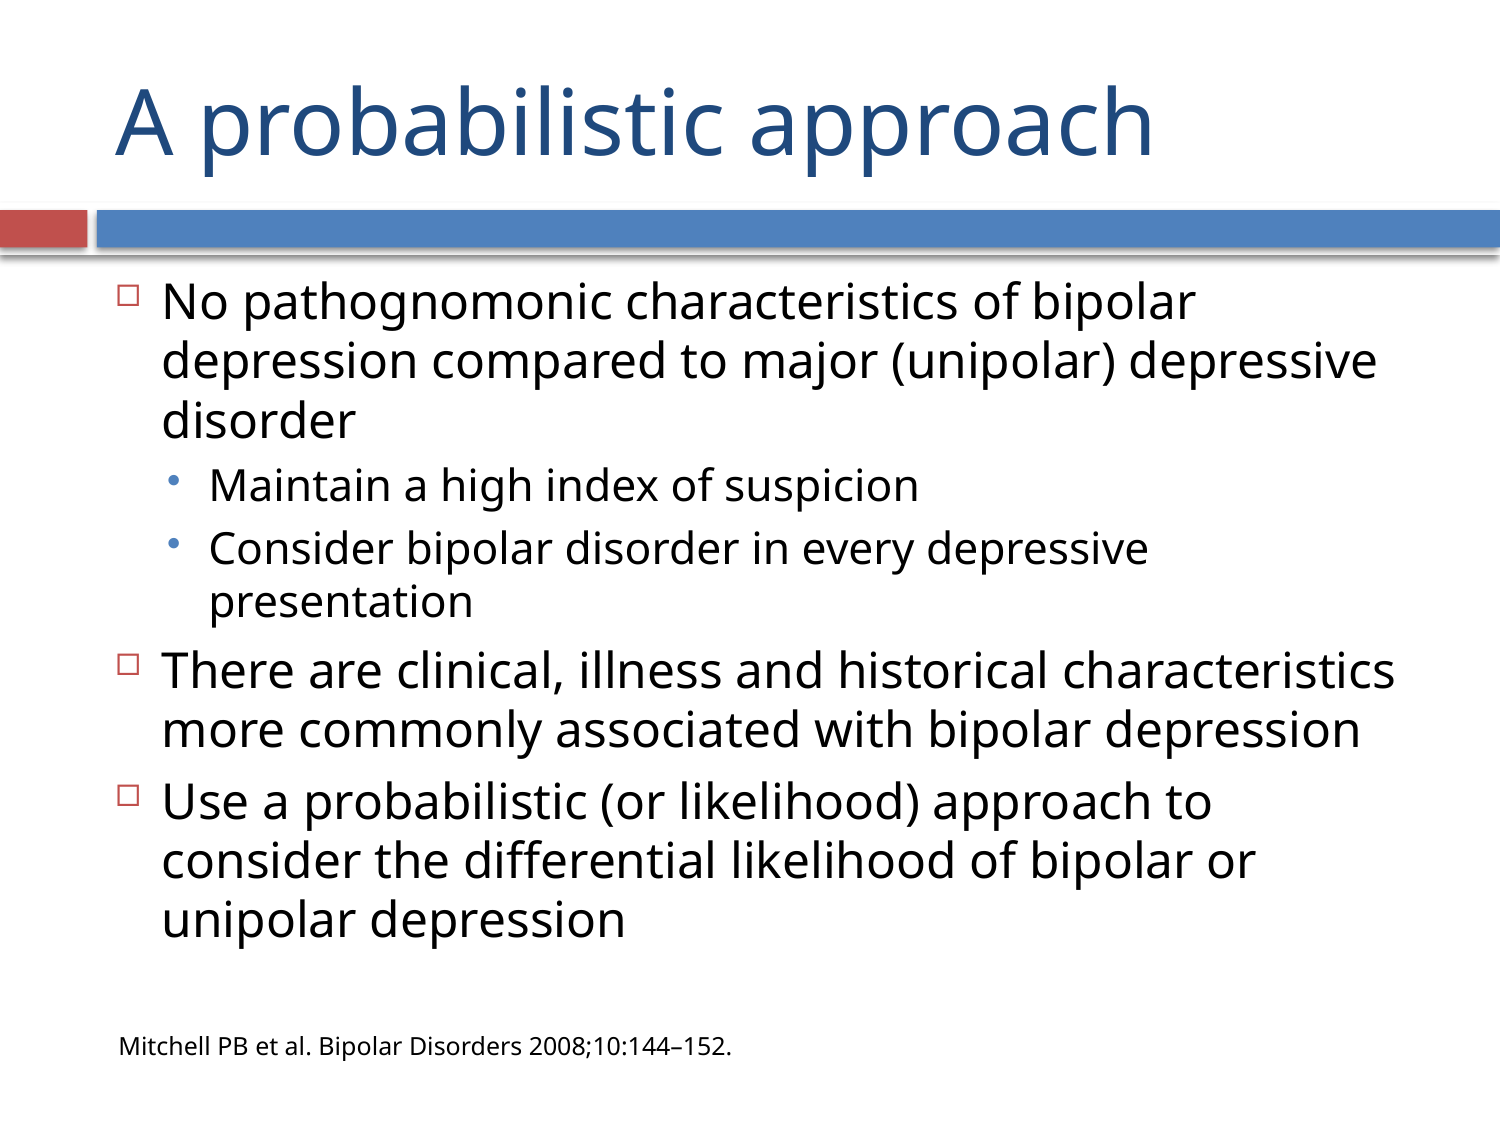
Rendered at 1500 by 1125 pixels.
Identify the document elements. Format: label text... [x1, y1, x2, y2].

list No pathognomonic characteristics of bipolar depression compared to major (unipolar) depressive disorder Maintain a high index of suspicion Consider bipolar disorder in every depressive presentation There are clinical, illness and historical characteristics more commonly associated with bipolar depression Use a probabilistic (or likelihood) approach to consider the differential likelihood of bipolar or unipolar depression [100, 262, 1438, 1000]
text_box Mitchell PB et al. Bipolar Disorders 2008;10:144–152. [103, 1023, 749, 1068]
title A probabilistic approach [100, 37, 1438, 200]
